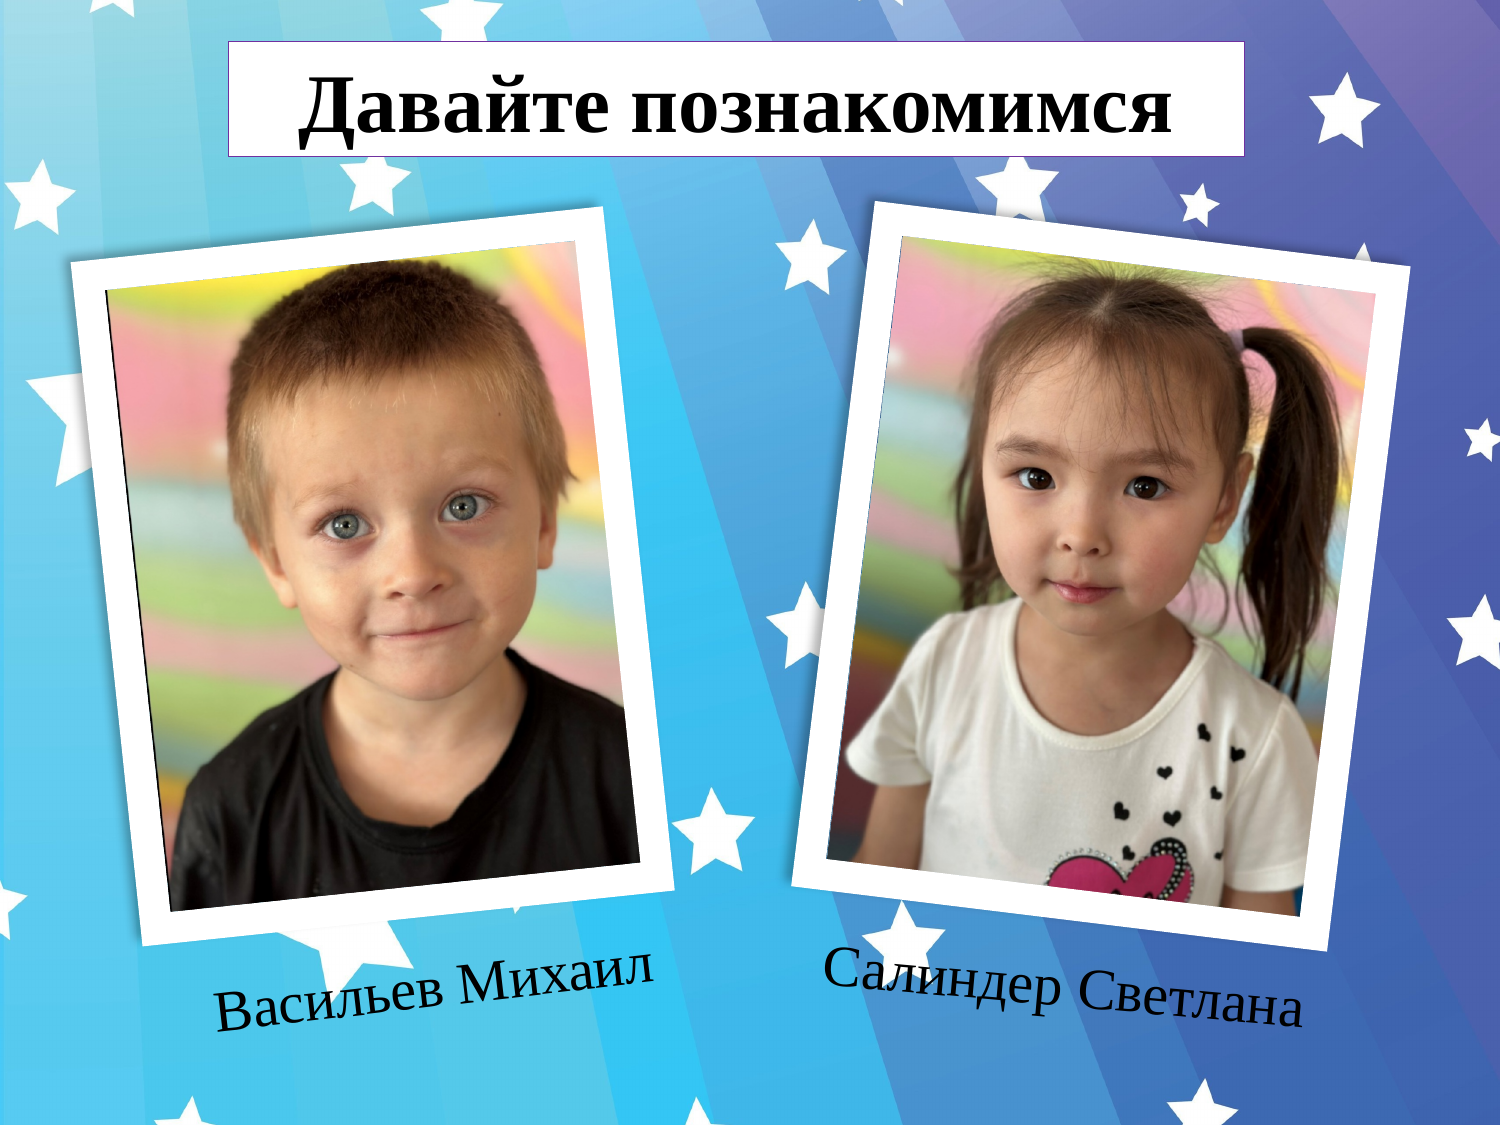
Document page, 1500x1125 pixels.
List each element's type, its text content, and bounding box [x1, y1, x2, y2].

text_box Салиндер Светлана [805, 918, 1324, 1049]
text_box Васильев Михаил [194, 914, 673, 1053]
picture [0, 0, 1500, 1125]
text_box Давайте познакомимся [228, 41, 1245, 157]
